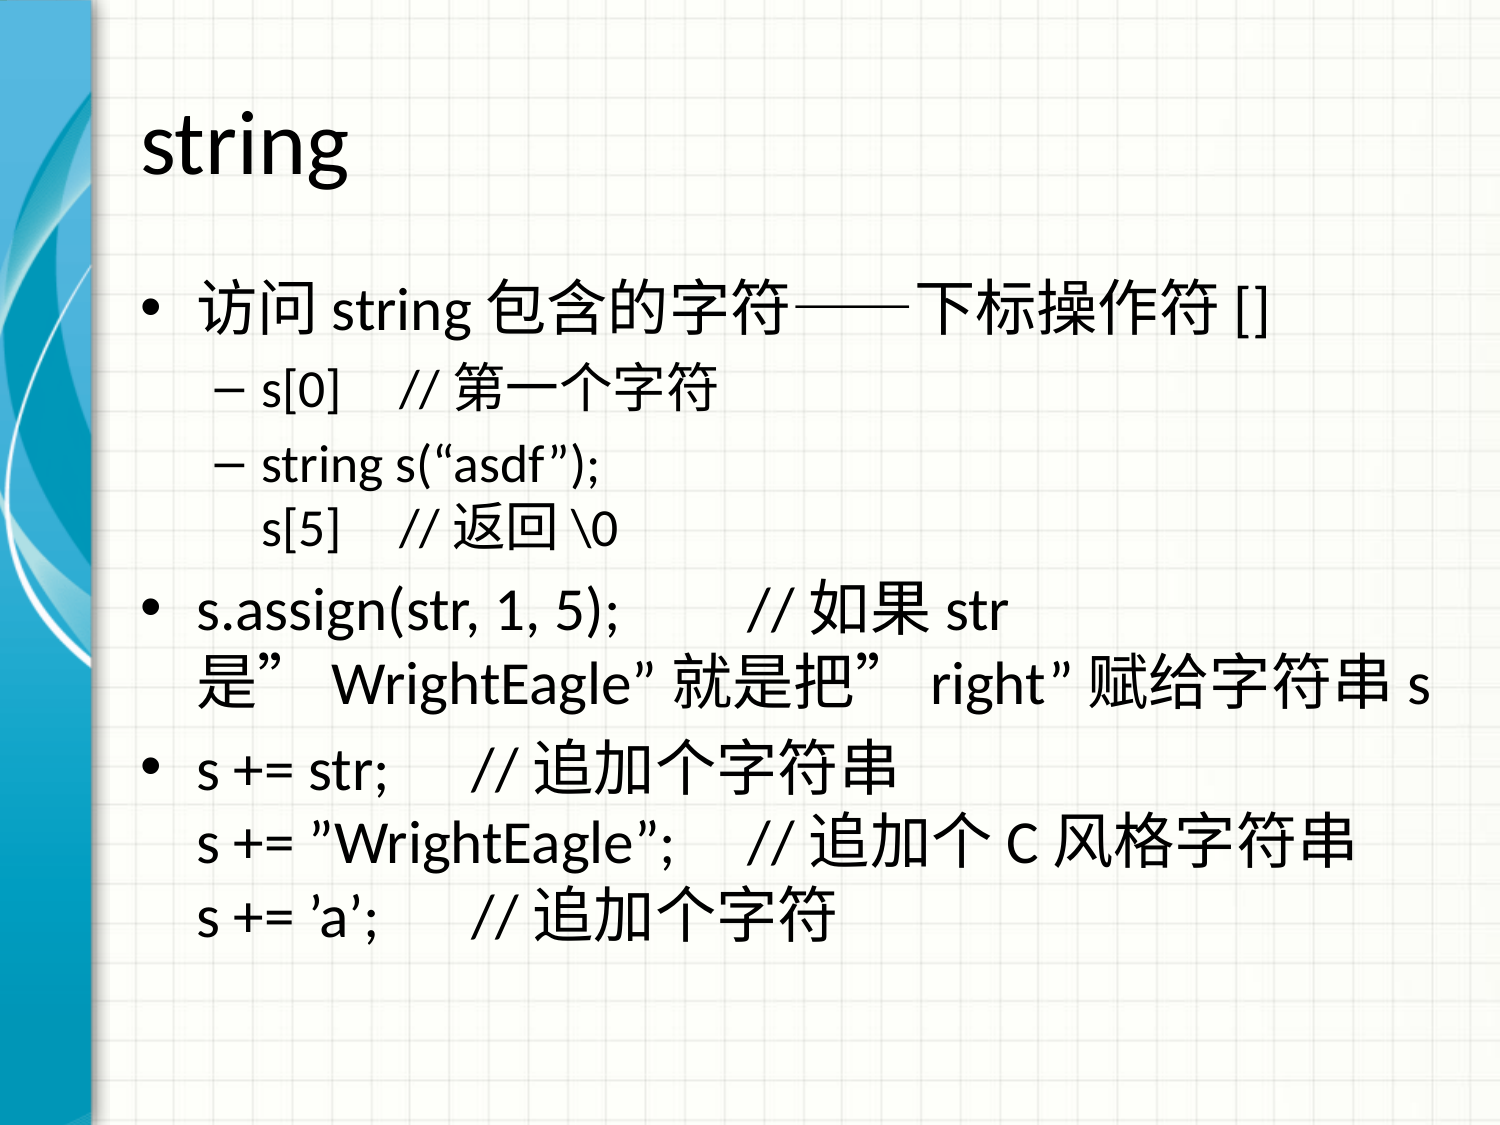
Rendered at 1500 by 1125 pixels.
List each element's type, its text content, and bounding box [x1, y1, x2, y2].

title string [125, 44, 1450, 232]
list 访问string包含的字符——下标操作符[] s[0] //第一个字符 string s(“asdf”); s[5] //返回\0 s.assign(str, 1, 5); //如果str是”WrightEagle”就是把”right”赋给字符串s s += str; //追加个字符串 s += ”WrightEagle”; //追加个C风格字符串 s += ’a’; //追加个字符 [125, 261, 1450, 967]
picture [0, 0, 1500, 1125]
